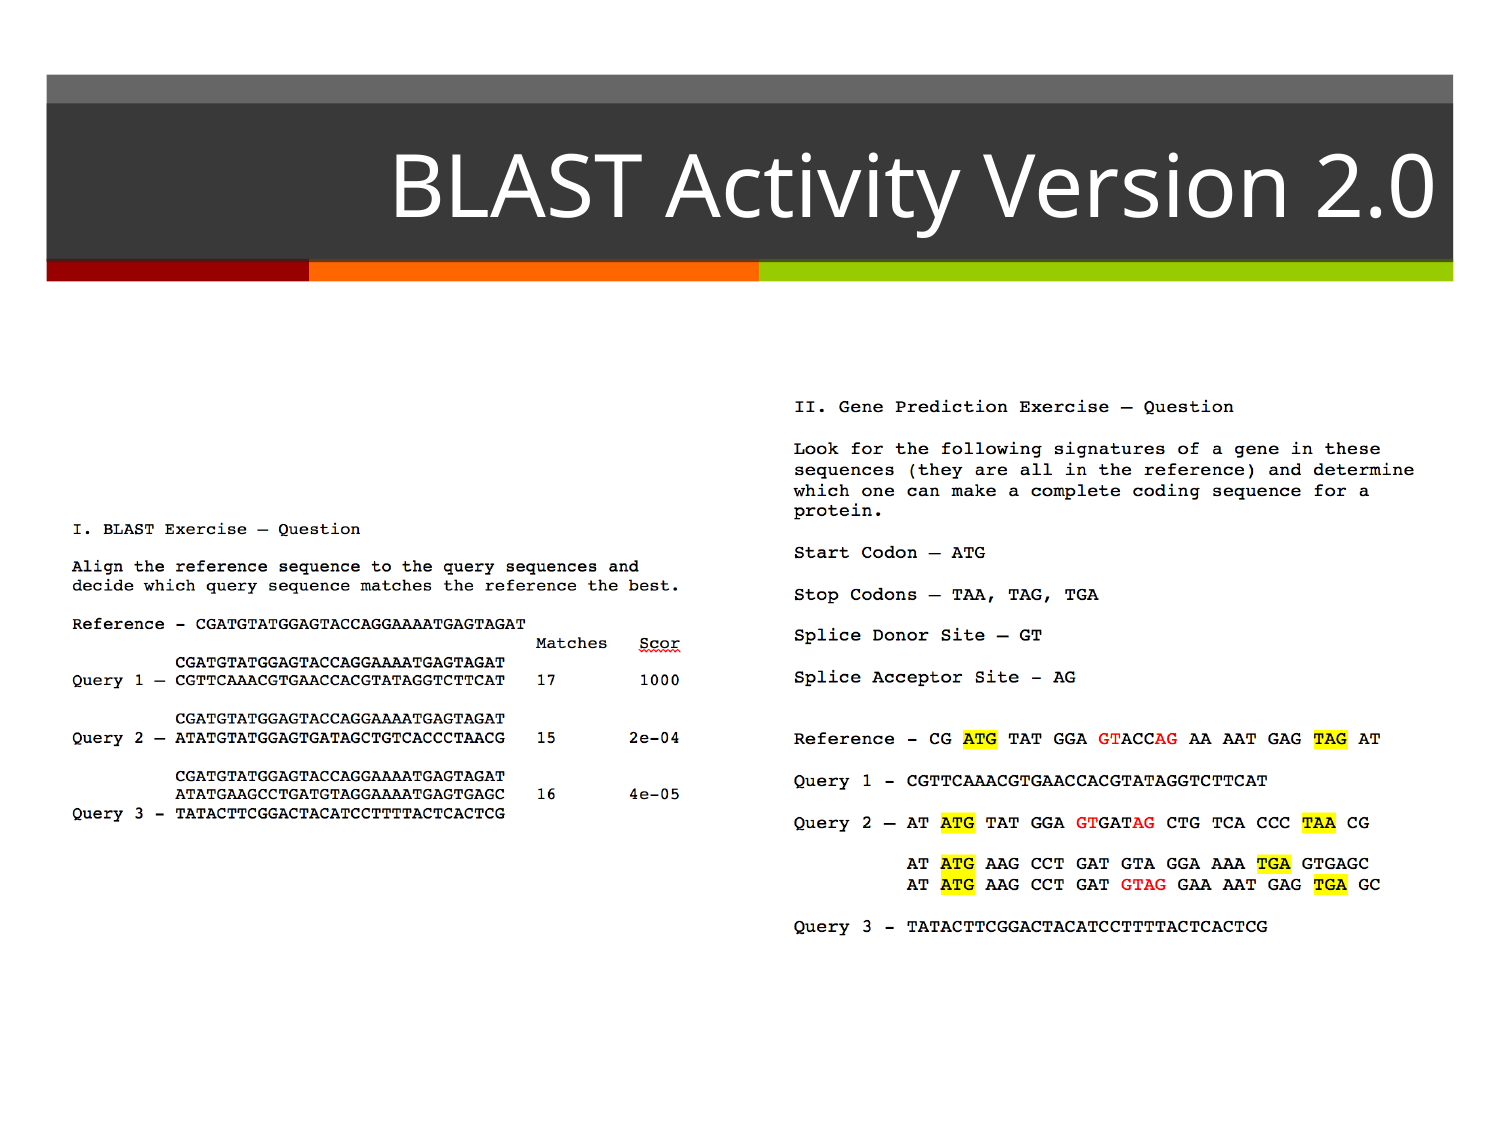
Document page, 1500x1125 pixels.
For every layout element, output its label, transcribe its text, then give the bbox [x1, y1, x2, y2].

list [65, 352, 712, 1006]
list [783, 352, 1430, 1006]
title BLAST Activity Version 2.0 [46, 103, 1454, 263]
